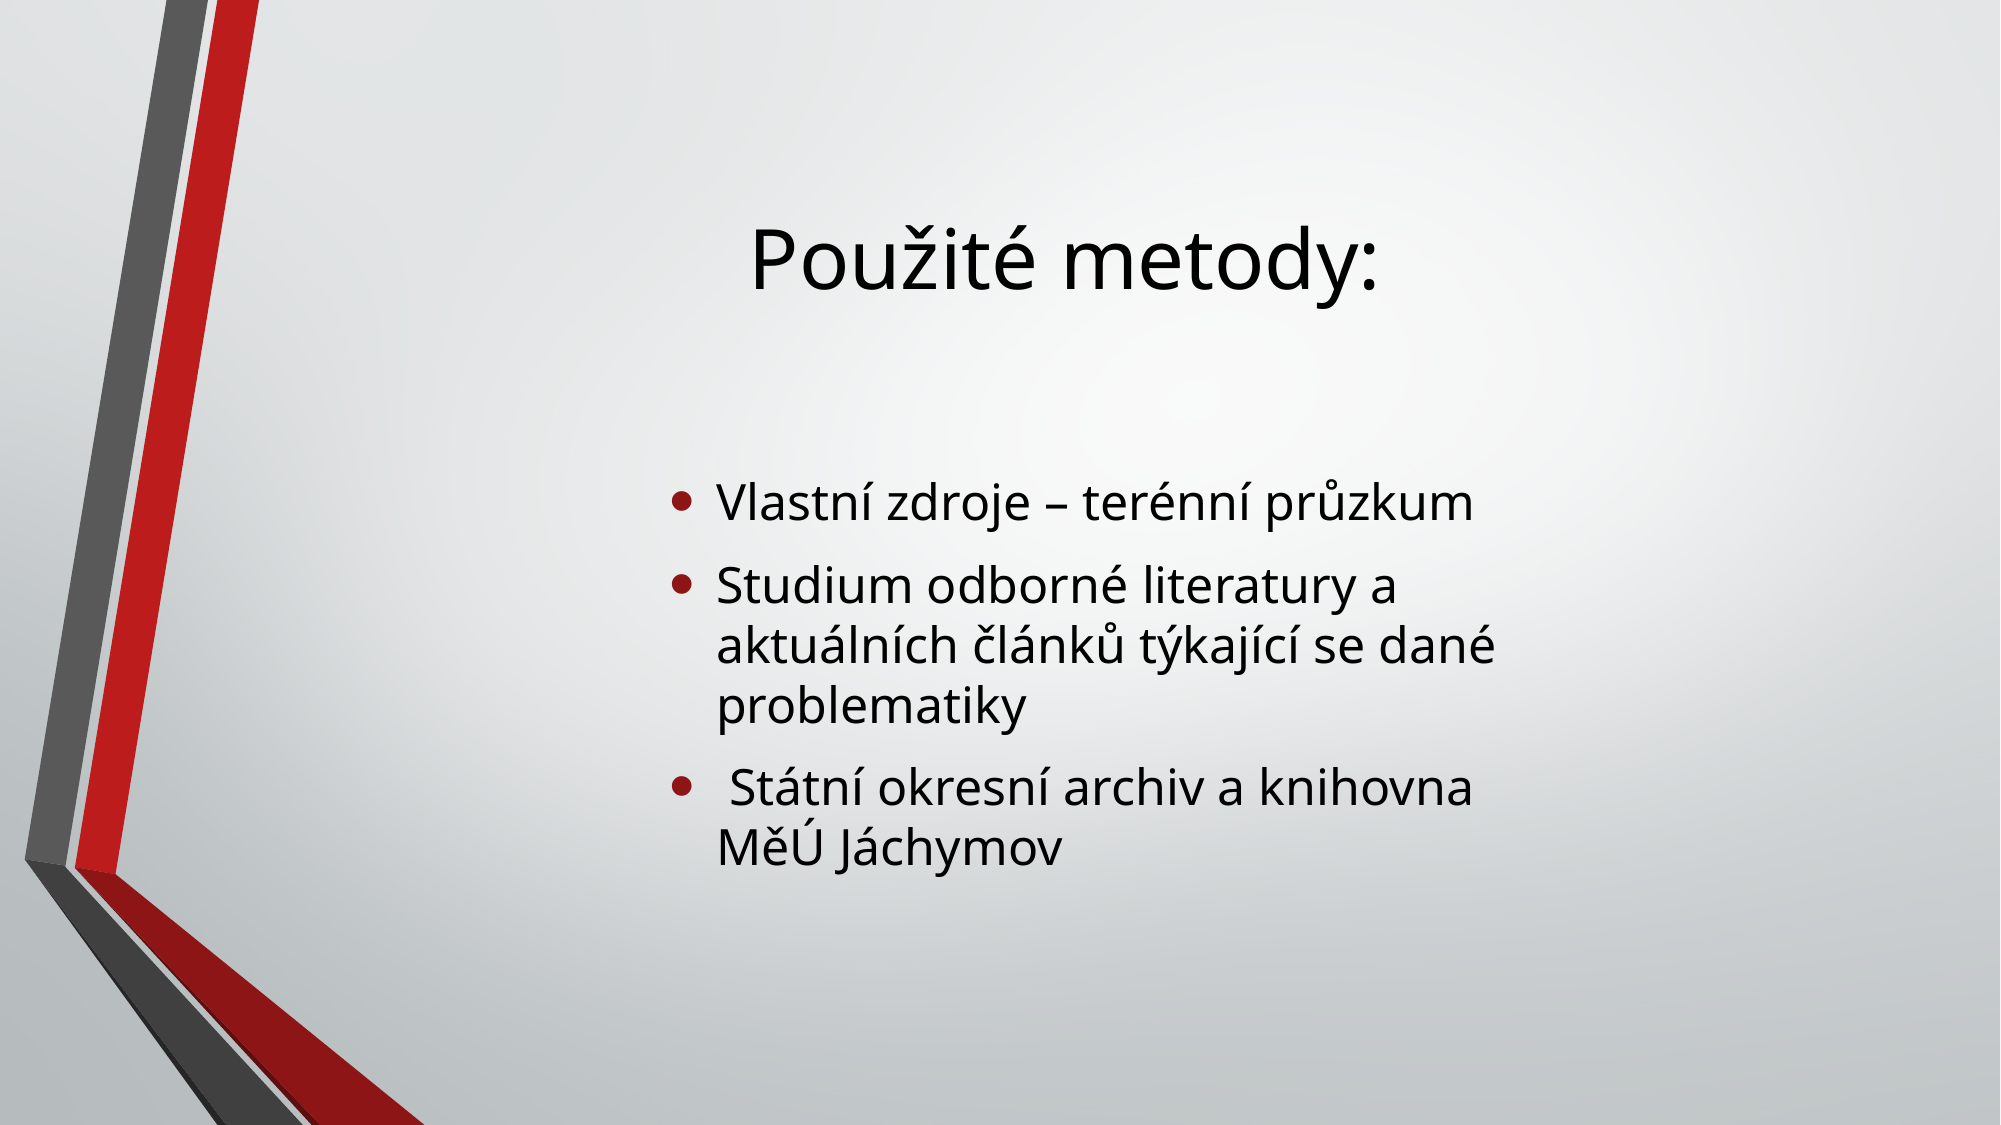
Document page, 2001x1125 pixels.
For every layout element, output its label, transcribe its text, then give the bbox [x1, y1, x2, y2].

title Použité metody: [243, 112, 1887, 400]
list Vlastní zdroje – terénní průzkum Studium odborné literatury a aktuálních článků týkající se dané problematiky Státní okresní archiv a knihovna MěÚ Jáchymov [654, 468, 1594, 1125]
